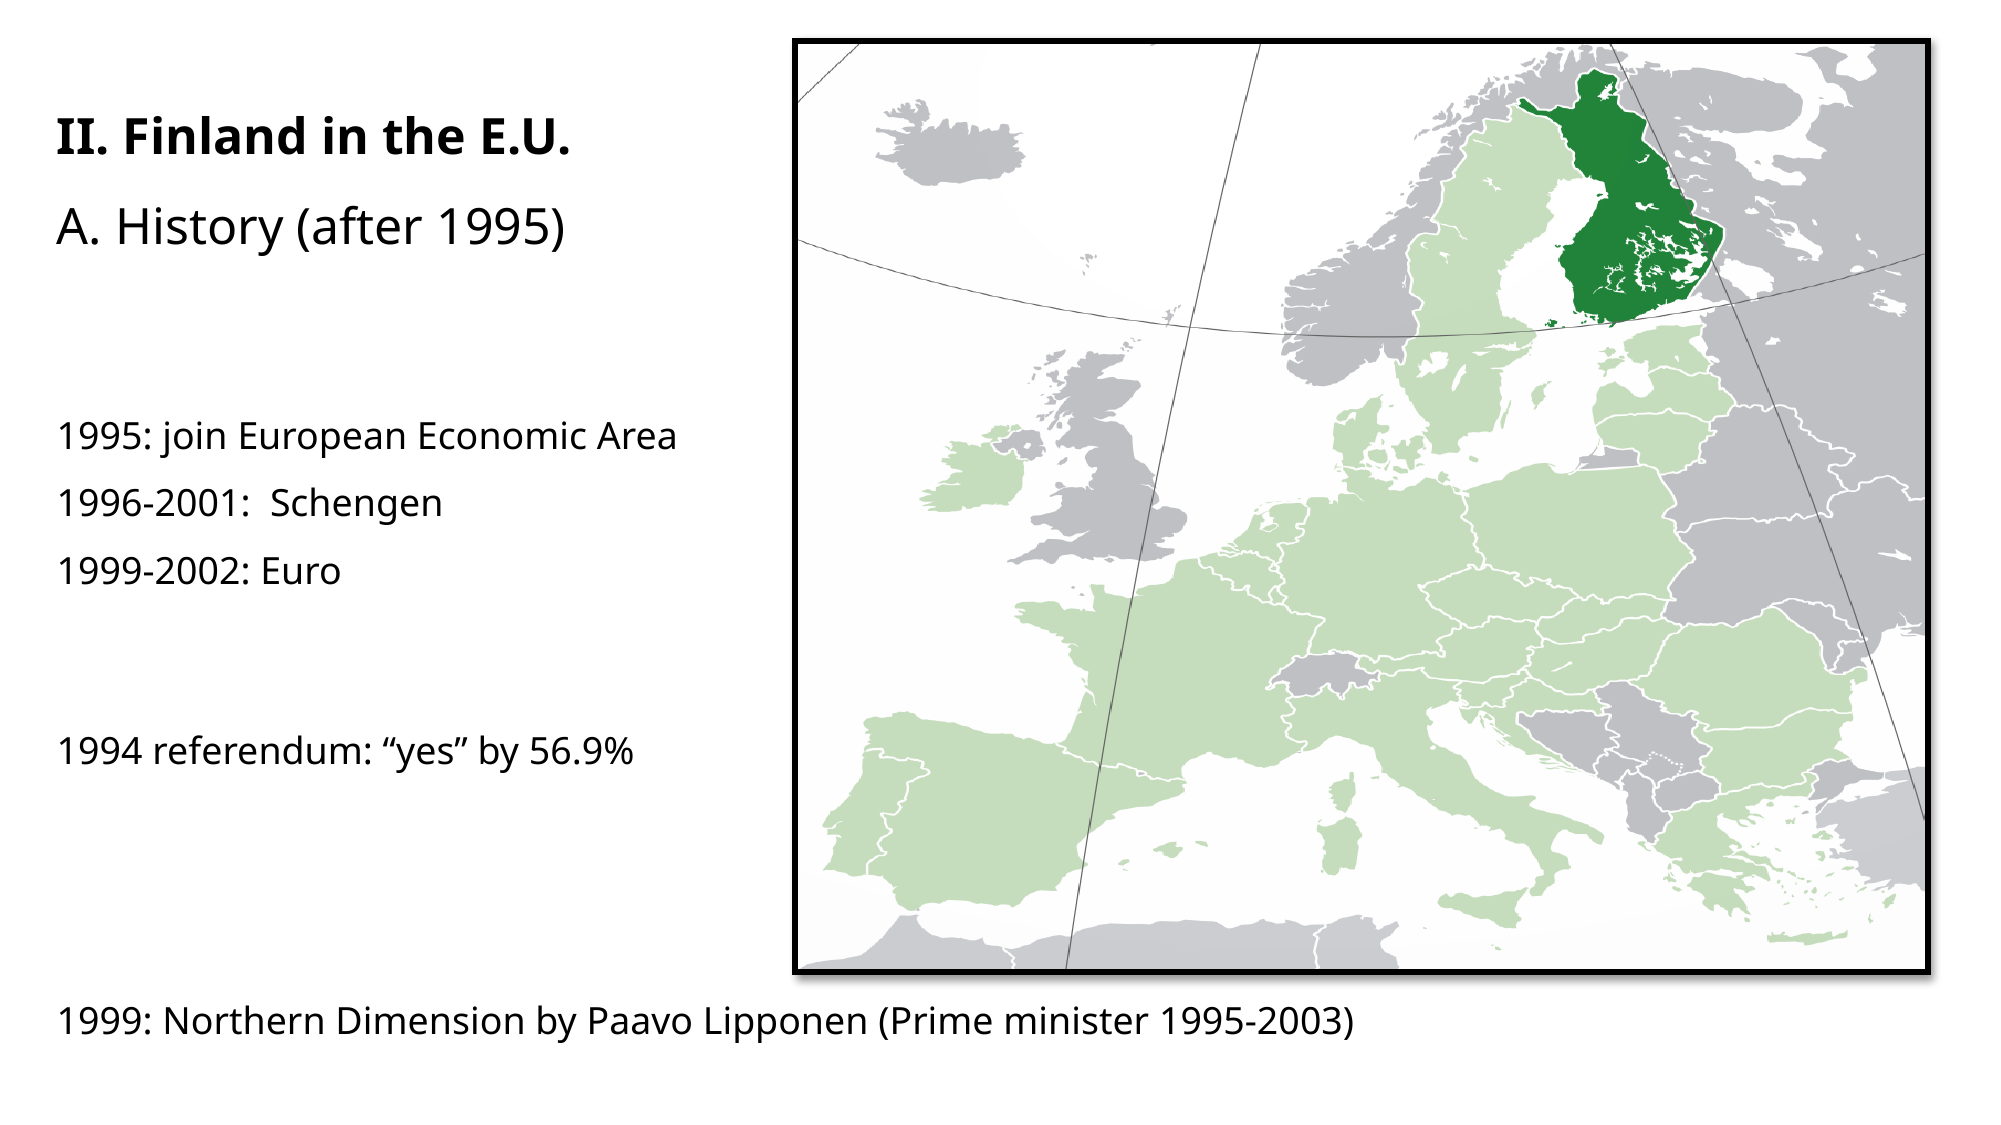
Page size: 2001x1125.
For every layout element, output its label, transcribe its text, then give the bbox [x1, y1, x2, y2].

text_box II. Finland in the E.U. A. History (after 1995) 1995: join European Economic Area 1996-2001: Schengen 1999-2002: Euro 1994 referendum: “yes” by 56.9% 1999: Northern Dimension by Paavo Lipponen (Prime minister 1995-2003) [41, 66, 1406, 1050]
picture [798, 43, 1925, 970]
